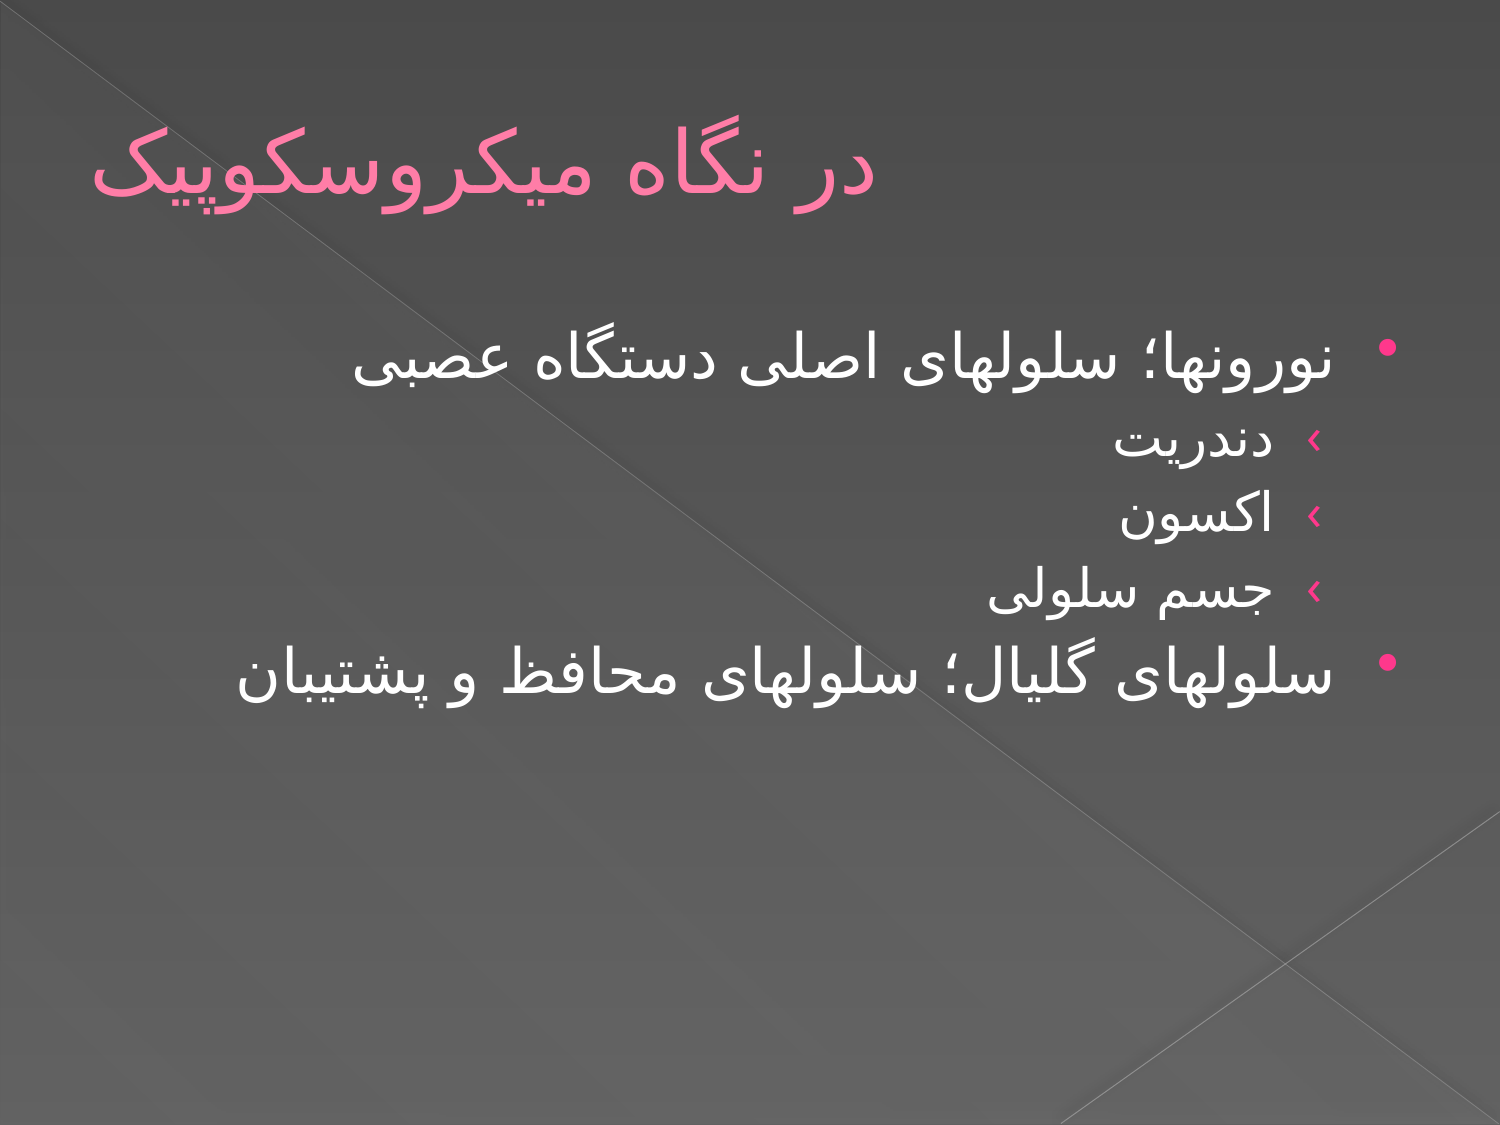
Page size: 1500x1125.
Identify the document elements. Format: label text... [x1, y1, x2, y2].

title در نگاه میکروسکوپیک [75, 43, 1425, 274]
list نورونها؛ سلولهای اصلی دستگاه عصبی دندریت اکسون جسم سلولی سلولهای گلیال؛ سلولهای محافظ و پشتیبان [75, 308, 1425, 1059]
